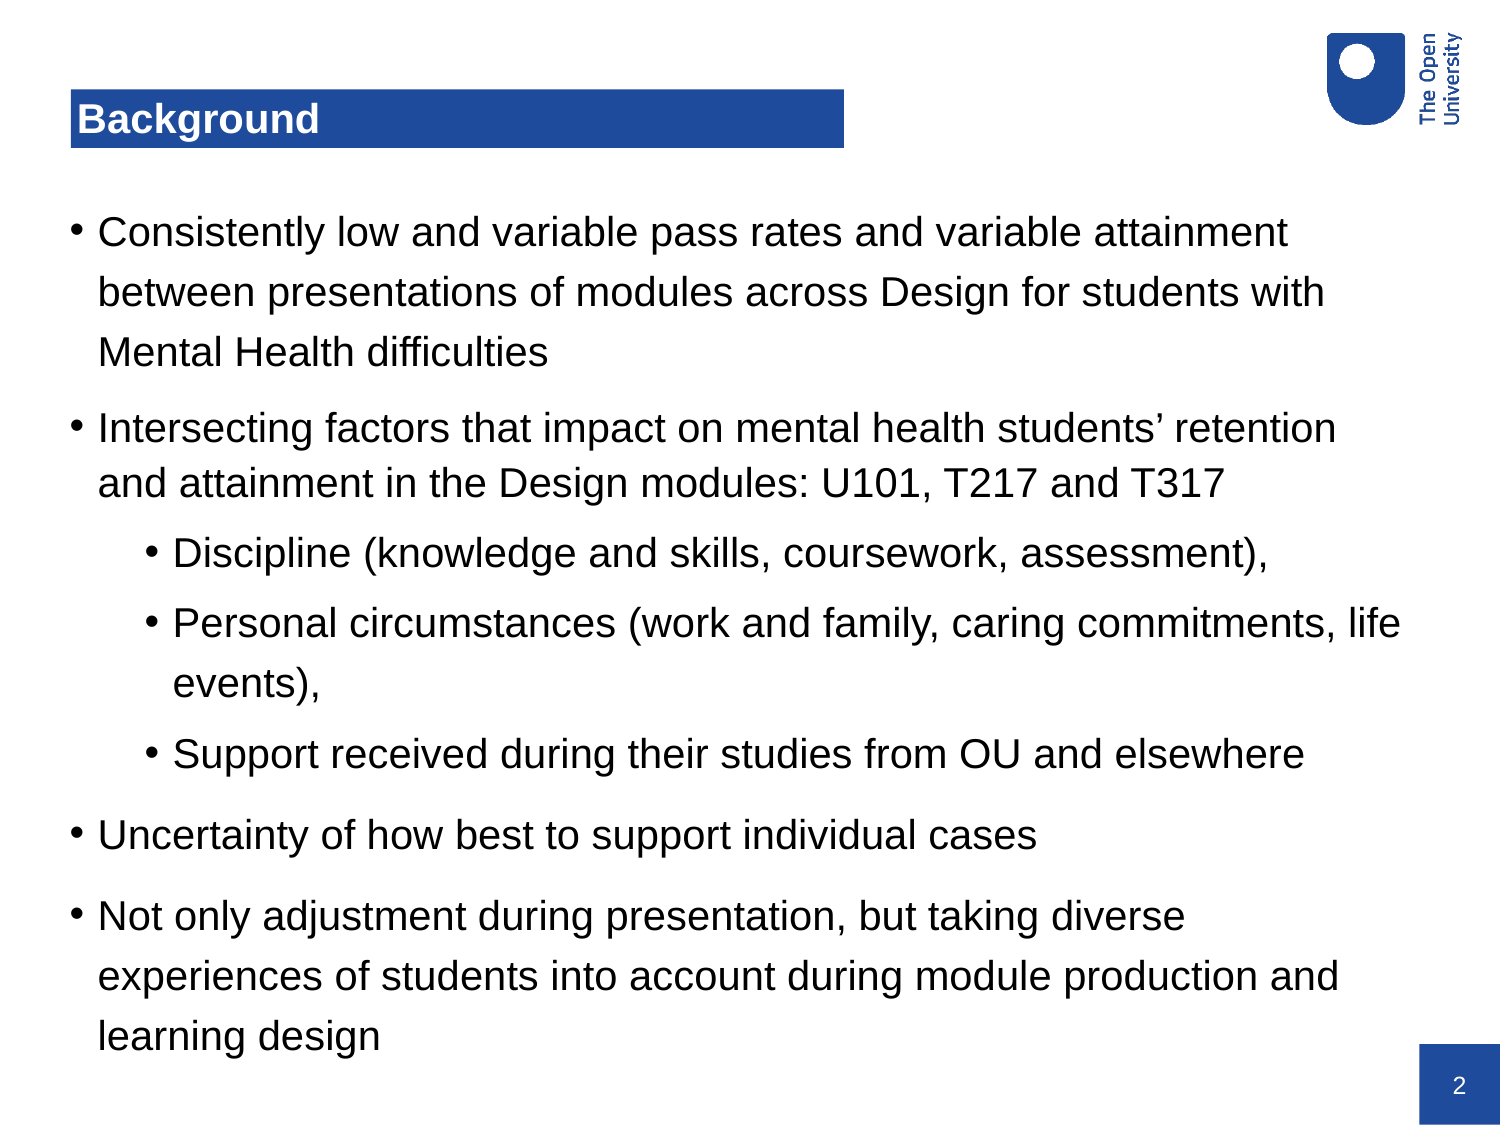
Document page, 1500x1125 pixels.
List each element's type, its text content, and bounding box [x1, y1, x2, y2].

list Consistently low and variable pass rates and variable attainment between presentations of modules across Design for students with Mental Health difficulties Intersecting factors that impact on mental health students’ retention and attainment in the Design modules: U101, T217 and T317 Discipline (knowledge and skills, coursework, assessment), Personal circumstances (work and family, caring commitments, life events), Support received during their studies from OU and elsewhere Uncertainty of how best to support individual cases Not only adjustment during presentation, but taking diverse experiences of students into account during module production and learning design [63, 188, 1420, 1045]
picture [1327, 32, 1462, 125]
title Background [70, 89, 844, 148]
